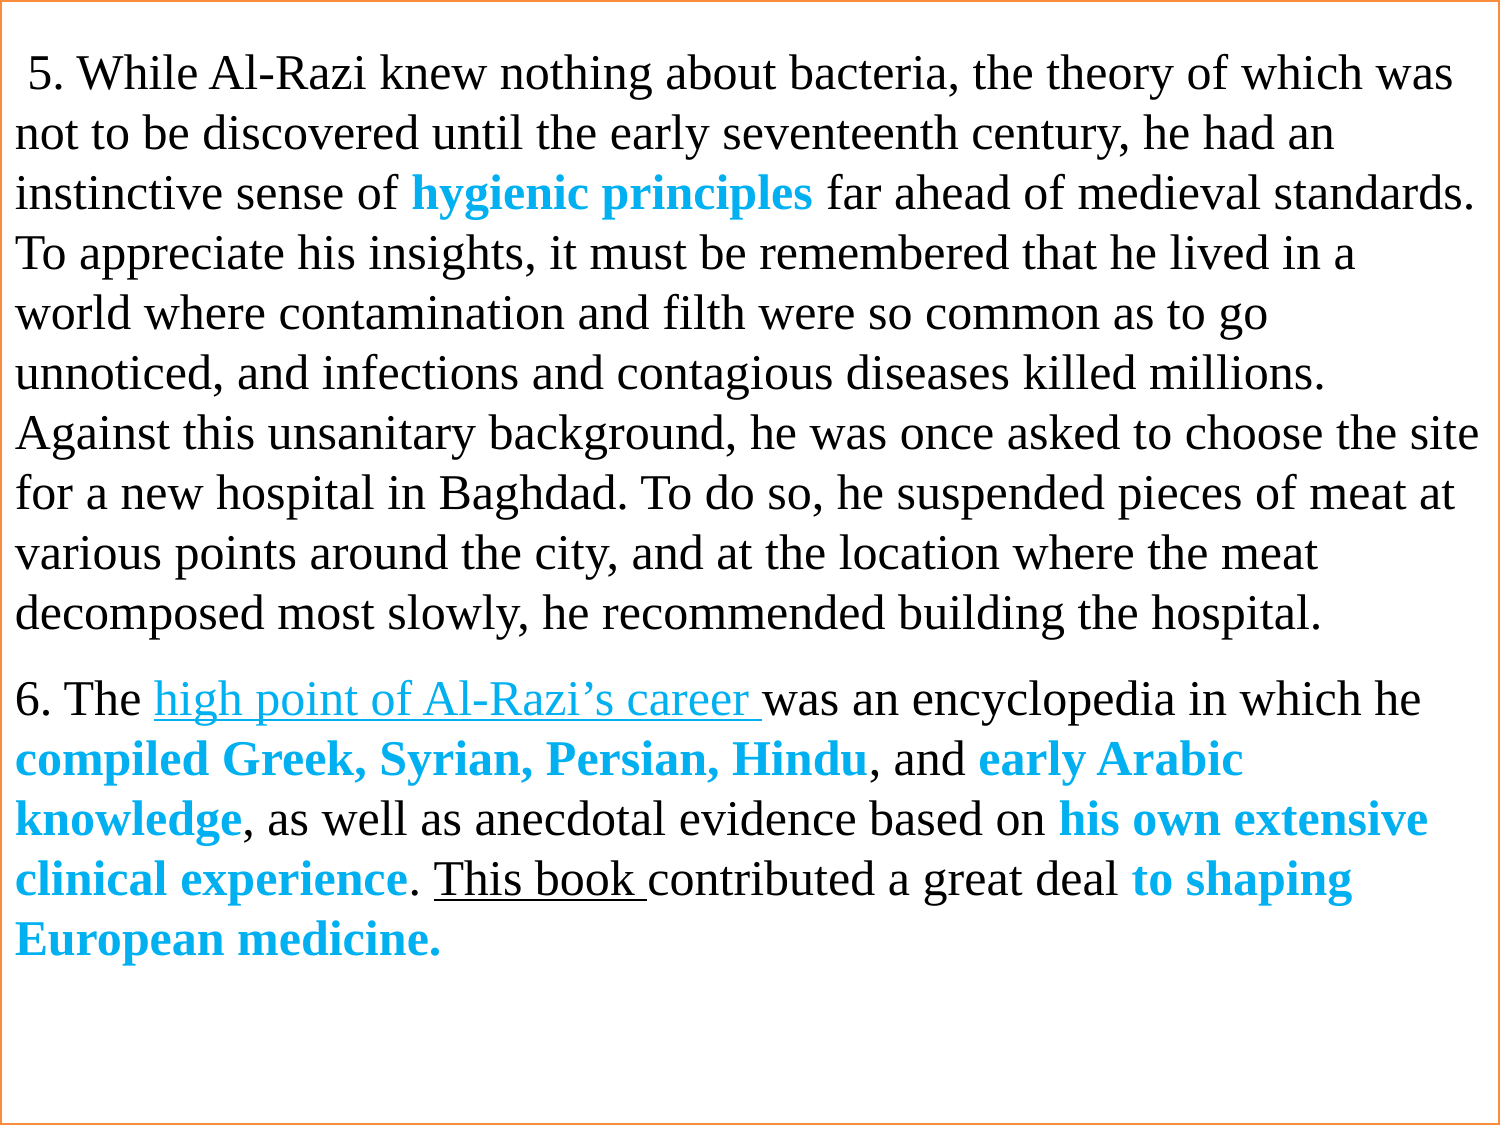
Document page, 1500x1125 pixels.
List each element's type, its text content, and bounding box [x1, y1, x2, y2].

text_box 5. While Al-Razi knew nothing about bacteria, the theory of which was not to be discovered until the early seventeenth century, he had an instinctive sense of hygienic principles far ahead of medieval standards. To appreciate his insights, it must be remembered that he lived in a world where contamination and filth were so common as to go unnoticed, and infections and contagious diseases killed millions. Against this unsanitary background, he was once asked to choose the site for a new hospital in Baghdad. To do so, he suspended pieces of meat at various points around the city, and at the location where the meat decomposed most slowly, he recommended building the hospital. 6. The high point of Al-Razi’s career was an encyclopedia in which he compiled Greek, Syrian, Persian, Hindu, and early Arabic knowledge, as well as anecdotal evidence based on his own extensive clinical experience. This book contributed a great deal to shaping European medicine. [0, 0, 1500, 1125]
